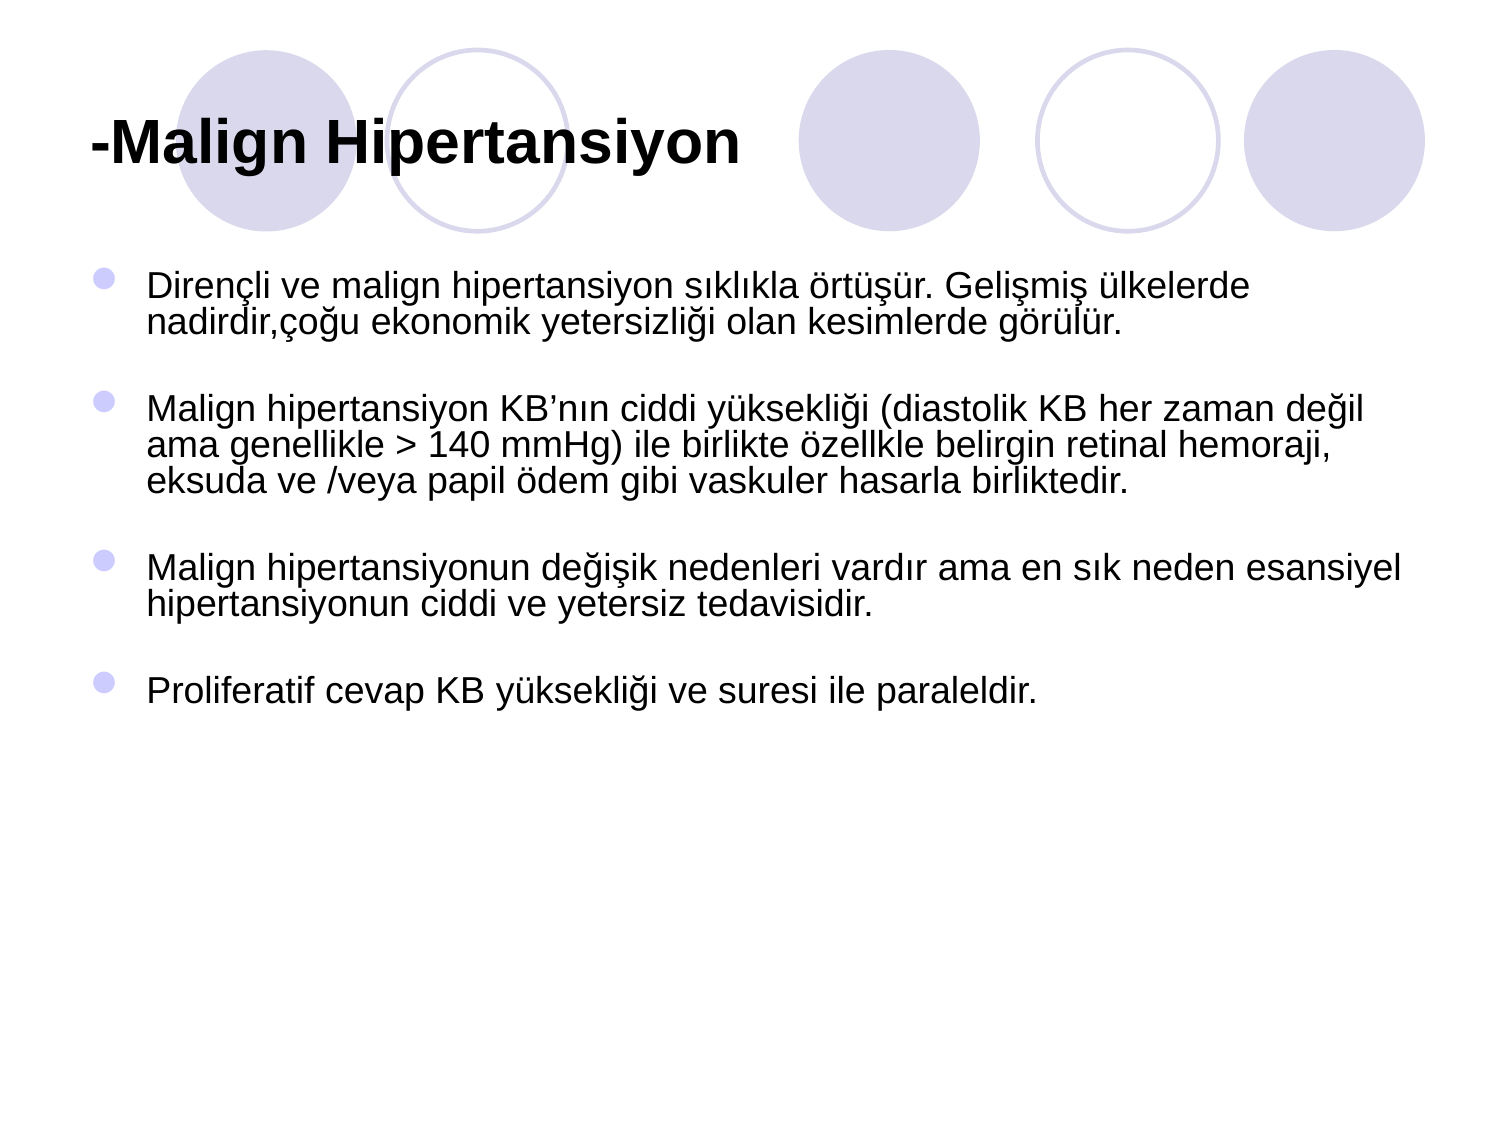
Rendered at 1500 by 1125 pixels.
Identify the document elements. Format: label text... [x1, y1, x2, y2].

list Dirençli ve malign hipertansiyon sıklıkla örtüşür. Gelişmiş ülkelerde nadirdir,çoğu ekonomik yetersizliği olan kesimlerde görülür. Malign hipertansiyon KB’nın ciddi yüksekliği (diastolik KB her zaman değil ama genellikle > 140 mmHg) ile birlikte özellkle belirgin retinal hemoraji, eksuda ve /veya papil ödem gibi vaskuler hasarla birliktedir. Malign hipertansiyonun değişik nedenleri vardır ama en sık neden esansiyel hipertansiyonun ciddi ve yetersiz tedavisidir. Proliferatif cevap KB yüksekliği ve suresi ile paraleldir. [74, 262, 1426, 1006]
title -Malign Hipertansiyon [74, 44, 1426, 233]
